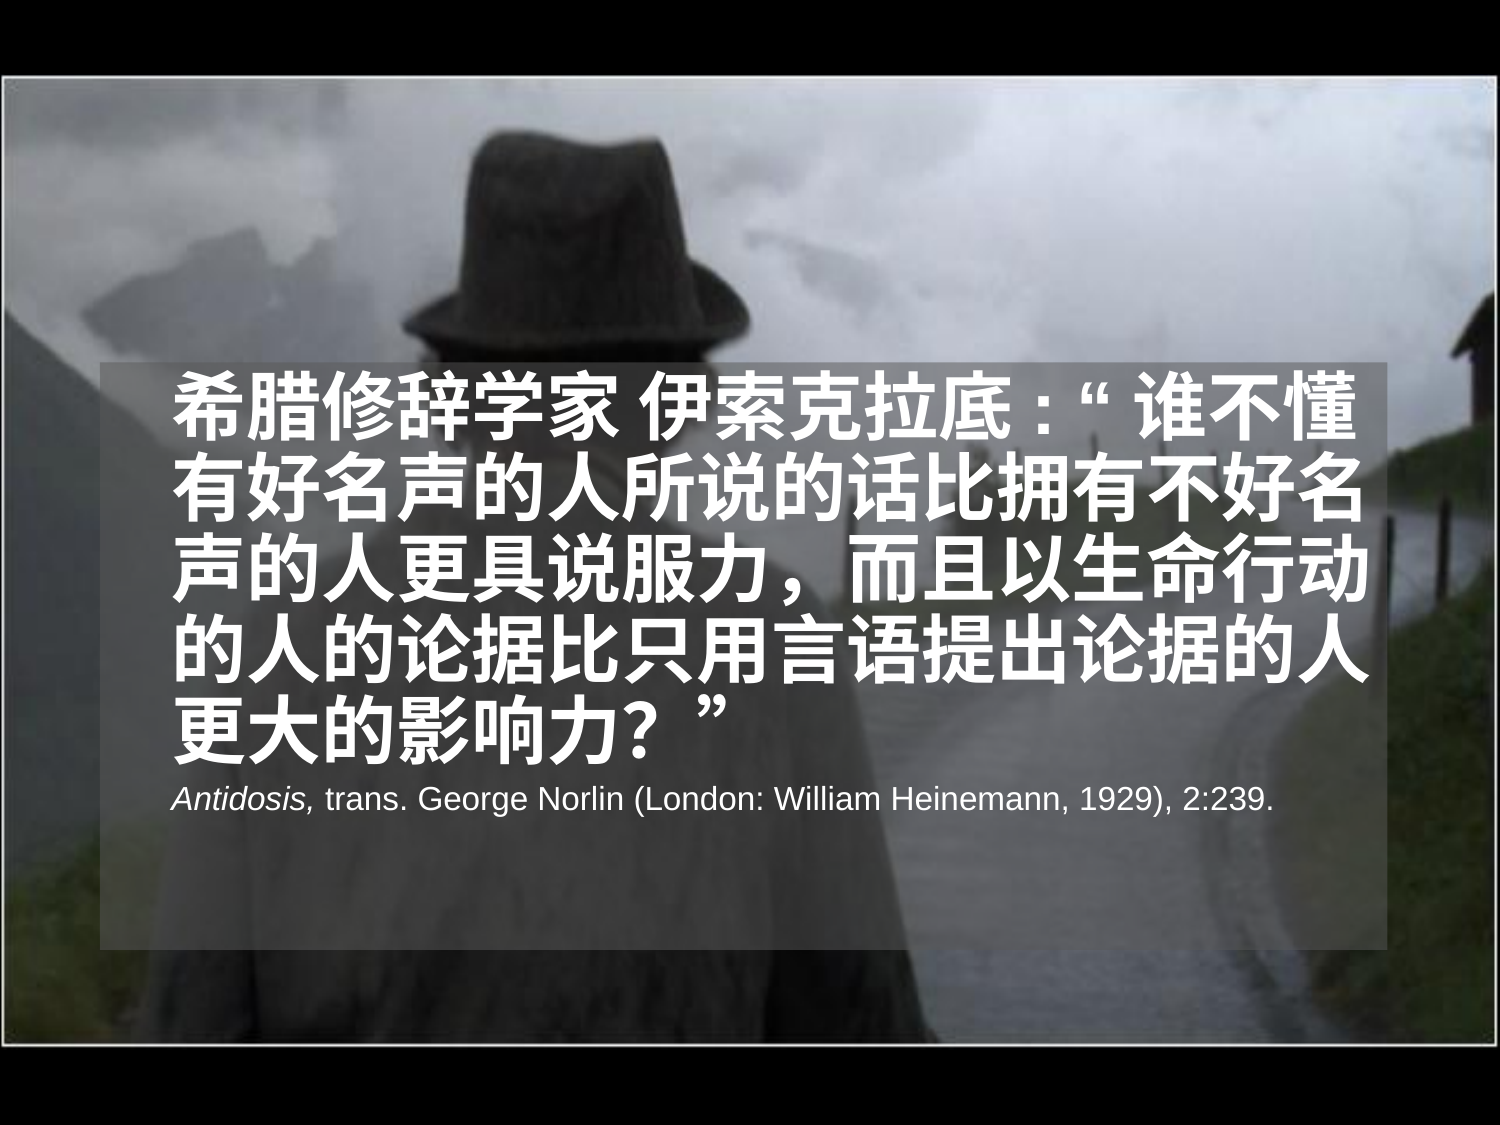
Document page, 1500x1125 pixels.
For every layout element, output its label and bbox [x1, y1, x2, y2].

picture [0, 74, 1500, 1051]
